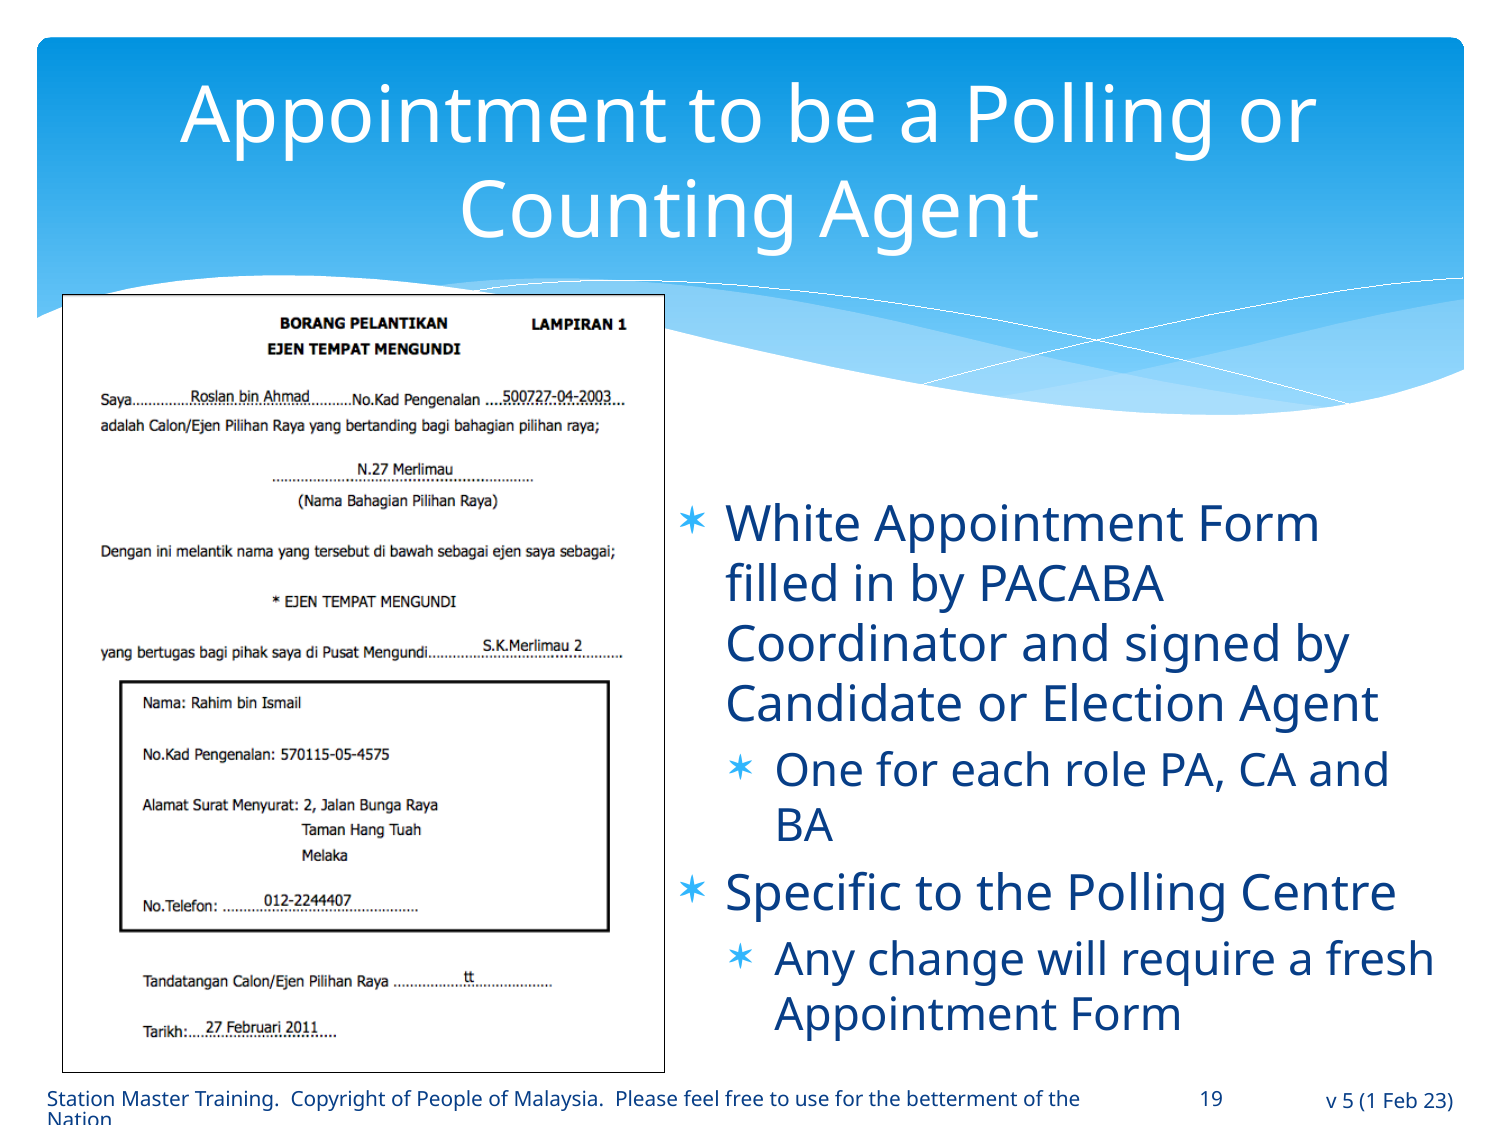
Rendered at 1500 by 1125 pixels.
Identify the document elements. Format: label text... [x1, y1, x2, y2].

slide_number 19 [1163, 1080, 1259, 1120]
list White Appointment Form filled in by PACABA Coordinator and signed by Candidate or Election Agent One for each role PA, CA and BA Specific to the Polling Centre Any change will require a fresh Appointment Form [665, 484, 1455, 1081]
picture [61, 294, 666, 1073]
footer Station Master Training. Copyright of People of Malaysia. Please feel free to use for the betterment of the Nation [31, 1080, 1112, 1120]
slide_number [1259, 1080, 1469, 1120]
title Appointment to be a Polling or Counting Agent [75, 55, 1425, 261]
